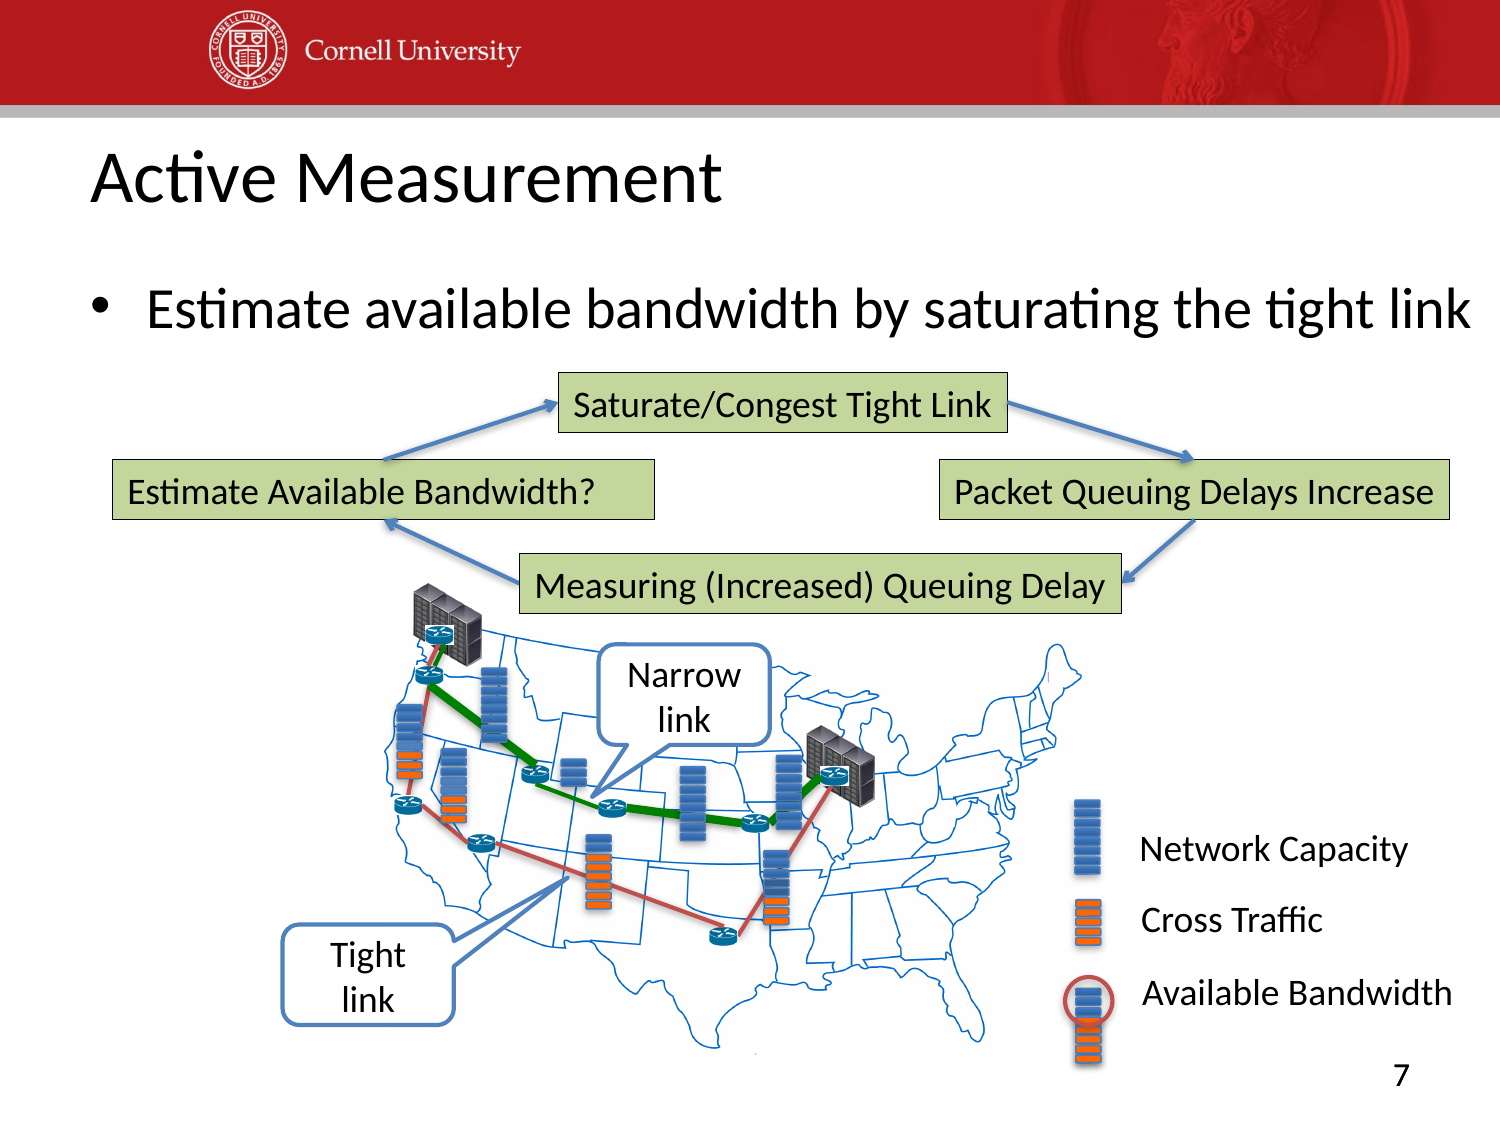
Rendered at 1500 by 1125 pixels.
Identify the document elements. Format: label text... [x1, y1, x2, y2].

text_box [1075, 988, 1101, 1016]
text_box 7 [1074, 1042, 1425, 1103]
text_box Measuring (Increased) Queuing Delay [522, 553, 1122, 614]
text_box Estimate Available Bandwidth? [112, 459, 655, 520]
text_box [1075, 1016, 1101, 1063]
text_box Network Capacity [1124, 816, 1424, 877]
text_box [481, 667, 507, 743]
text_box [1087, 976, 1114, 1018]
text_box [776, 755, 802, 830]
text_box Cross Traffic [1126, 887, 1339, 948]
list Estimate available bandwidth by saturating the tight link [75, 262, 1500, 1005]
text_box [1123, 520, 1195, 585]
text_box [440, 748, 467, 823]
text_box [560, 758, 587, 787]
text_box Saturate/Congest Tight Link [558, 372, 1008, 433]
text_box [384, 583, 1083, 1064]
text_box Packet Queuing Delays Increase [939, 459, 1450, 520]
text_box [1074, 799, 1101, 875]
picture [0, 0, 1500, 228]
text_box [1075, 899, 1101, 946]
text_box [383, 402, 555, 461]
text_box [763, 850, 790, 925]
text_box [680, 766, 706, 841]
title Active Measurement [75, 112, 1425, 233]
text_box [396, 704, 423, 779]
text_box Tight link [280, 922, 378, 1028]
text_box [383, 520, 517, 583]
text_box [1010, 402, 1195, 461]
text_box Available Bandwidth [1127, 961, 1469, 1021]
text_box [585, 834, 612, 910]
